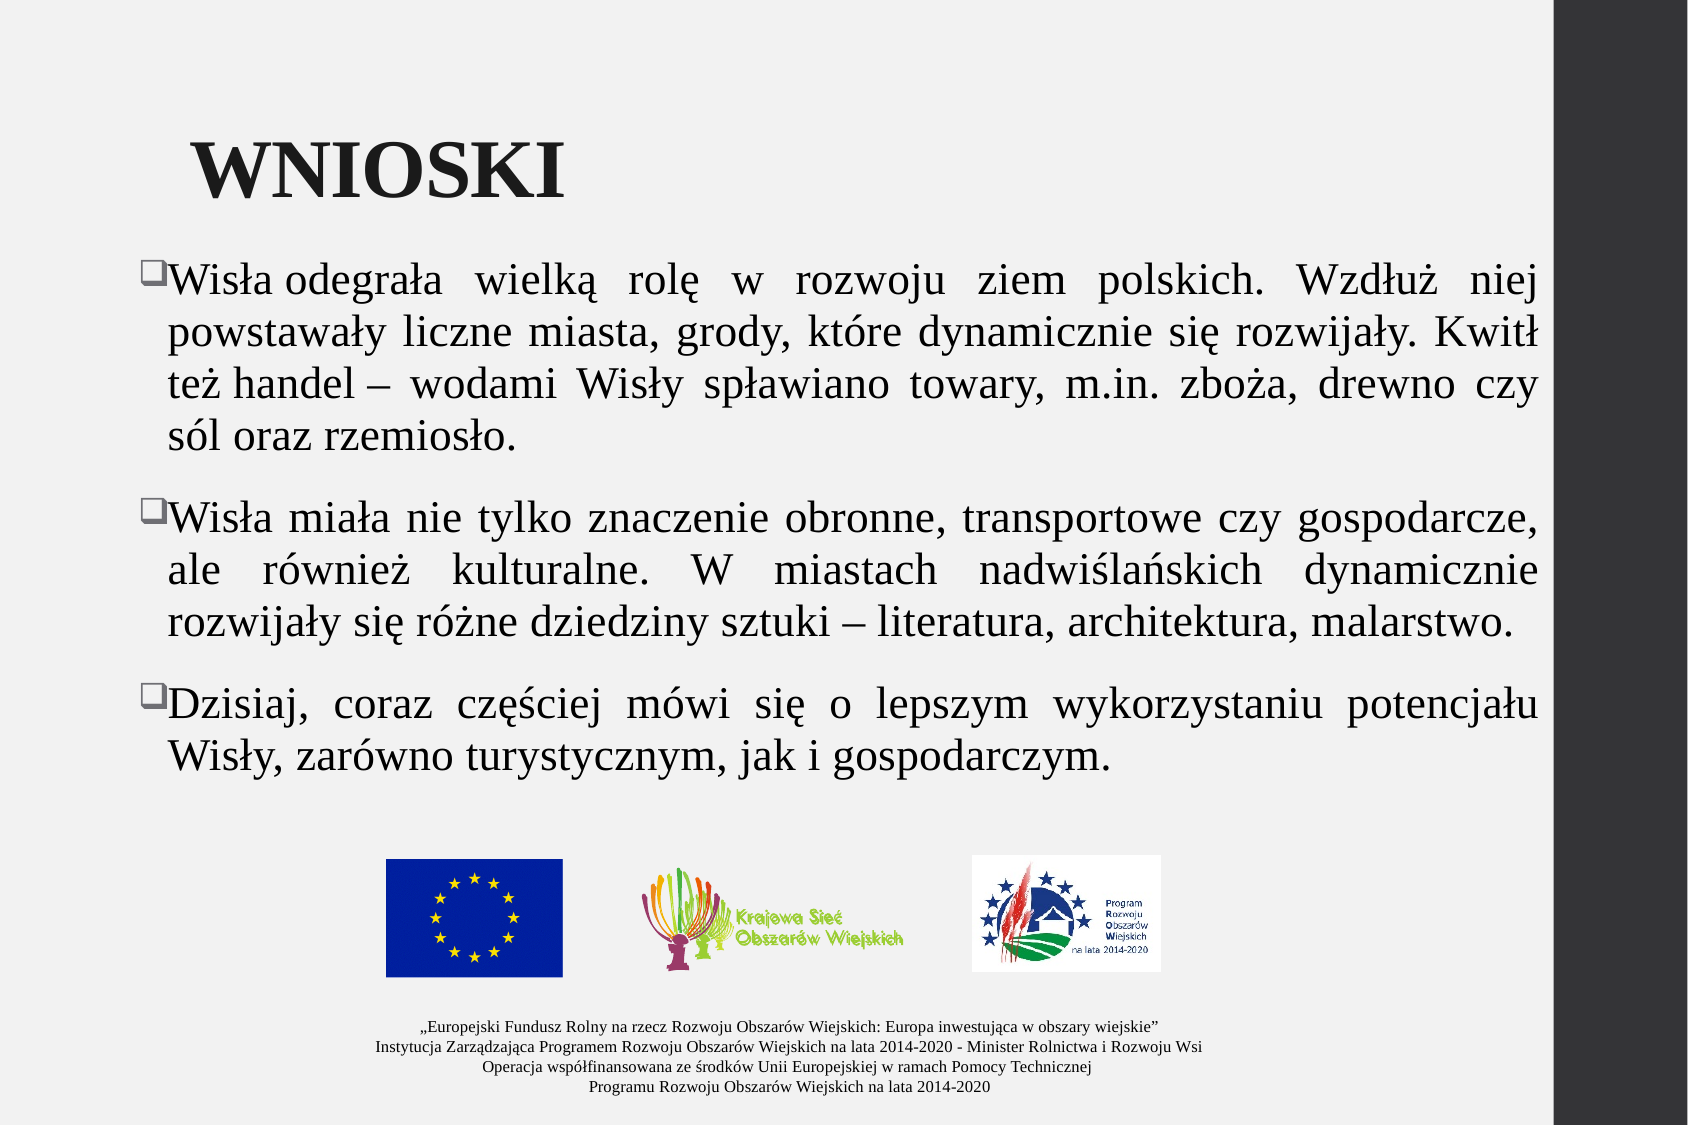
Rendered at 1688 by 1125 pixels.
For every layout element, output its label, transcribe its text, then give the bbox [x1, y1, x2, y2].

list Wisła odegrała wielką rolę w rozwoju ziem polskich. Wzdłuż niej powstawały liczne miasta, grody, które dynamicznie się rozwijały. Kwitł też handel – wodami Wisły spławiano towary, m.in. zboża, drewno czy sól oraz rzemiosło. Wisła miała nie tylko znaczenie obronne, transportowe czy gospodarcze, ale również kulturalne. W miastach nadwiślańskich dynamicznie rozwijały się różne dziedziny sztuki – literatura, architektura, malarstwo. Dzisiaj, coraz częściej mówi się o lepszym wykorzystaniu potencjału Wisły, zarówno turystycznym, jak i gospodarczym. [123, 246, 1557, 797]
title WNIOSKI [174, 60, 1517, 223]
text_box „Europejski Fundusz Rolny na rzecz Rozwoju Obszarów Wiejskich: Europa inwestująca w obszary wiejskie” Instytucja Zarządzająca Programem Rozwoju Obszarów Wiejskich na lata 2014-2020 - Minister Rolnictwa i Rozwoju Wsi Operacja współfinansowana ze środków Unii Europejskiej w ramach Pomocy Technicznej Programu Rozwoju Obszarów Wiejskich na lata 2014-2020 [0, 1008, 1611, 1124]
picture [972, 855, 1161, 973]
picture [640, 866, 905, 973]
picture [386, 858, 564, 978]
